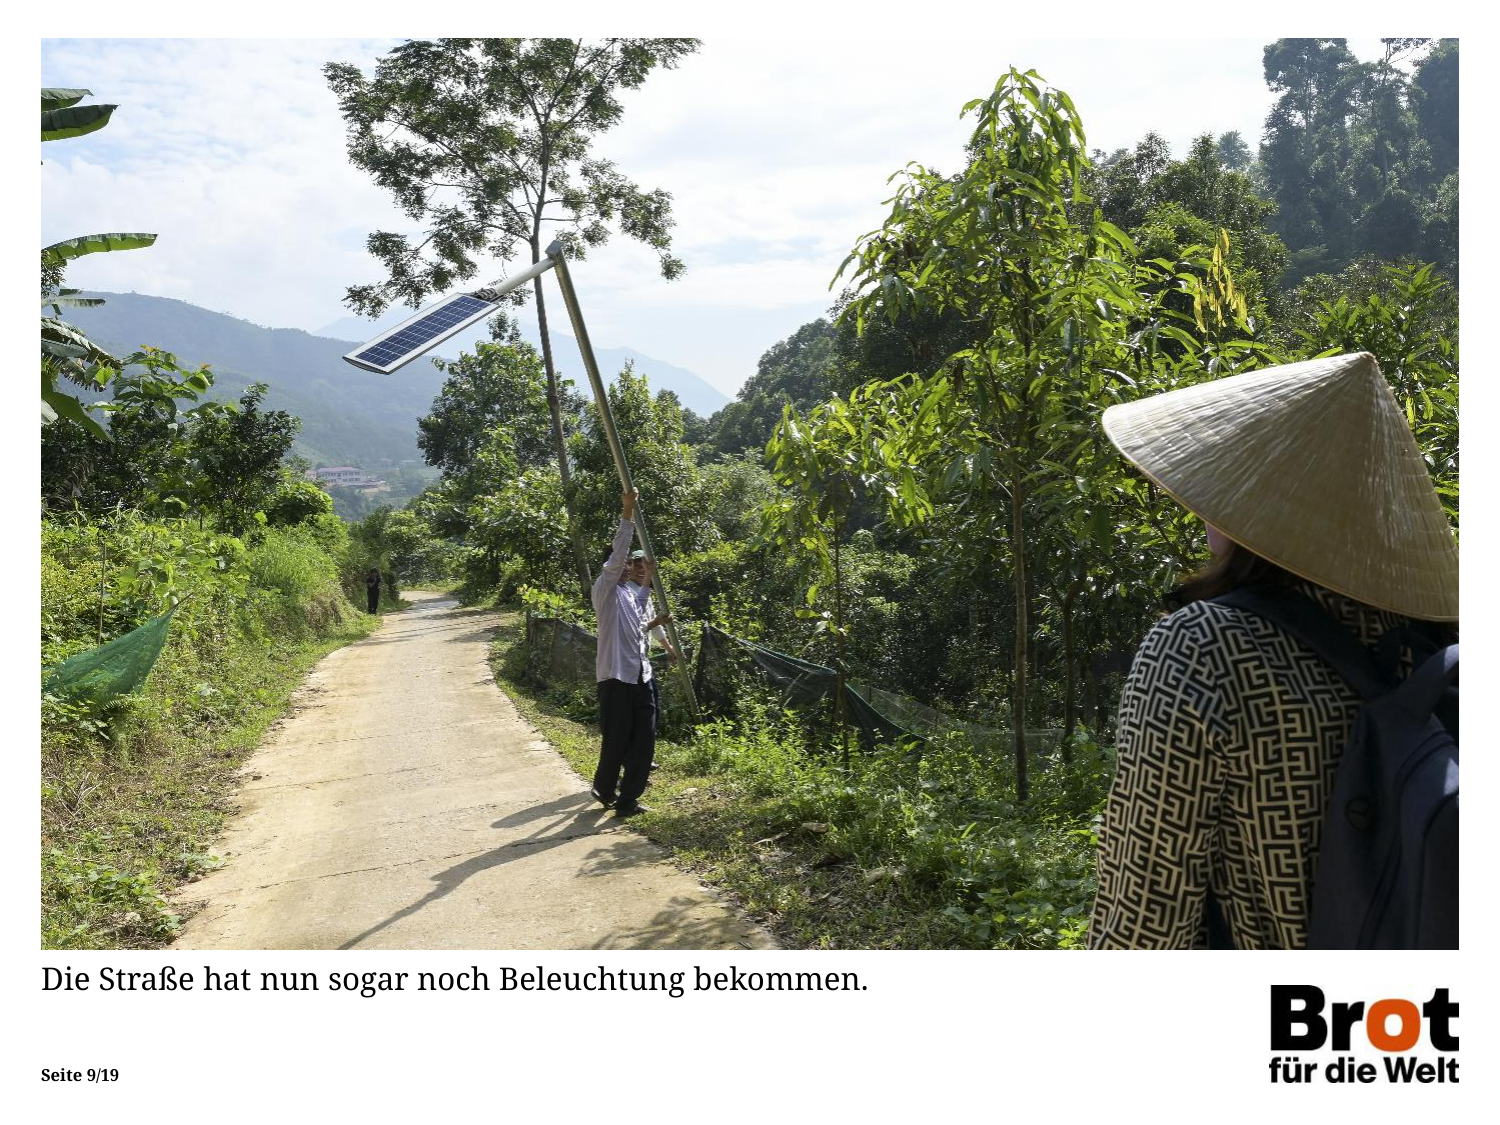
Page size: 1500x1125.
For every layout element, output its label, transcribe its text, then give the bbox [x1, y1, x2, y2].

text_box Die Straße hat nun sogar noch Beleuchtung bekommen. [41, 959, 1270, 1005]
picture [1269, 985, 1459, 1083]
picture [40, 37, 1459, 951]
